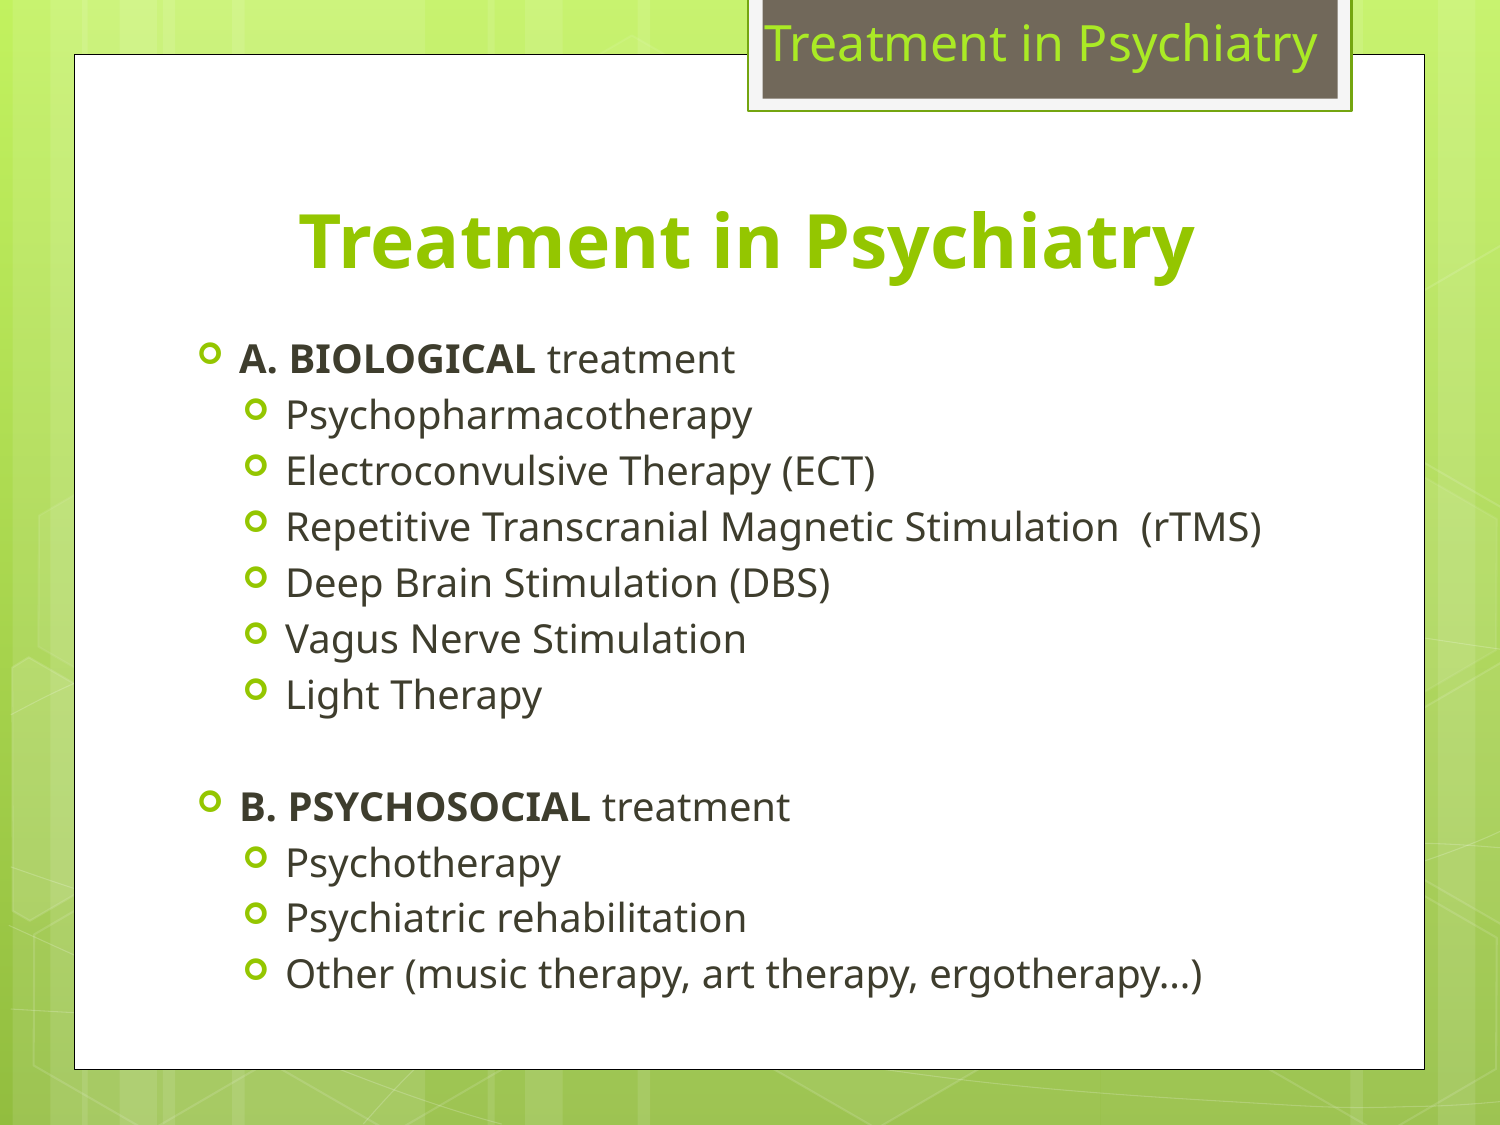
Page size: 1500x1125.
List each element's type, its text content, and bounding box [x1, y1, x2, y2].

list A. BIOLOGICAL treatment Psychopharmacotherapy Electroconvulsive Therapy (ECT) Repetitive Transcranial Magnetic Stimulation (rTMS) Deep Brain Stimulation (DBS) Vagus Nerve Stimulation Light Therapy B. PSYCHOSOCIAL treatment Psychotherapy Psychiatric rehabilitation Other (music therapy, art therapy, ergotherapy…) [171, 326, 1283, 1024]
title Treatment in Psychiatry [171, 90, 1324, 291]
text_box Treatment in Psychiatry [750, 3, 1388, 79]
